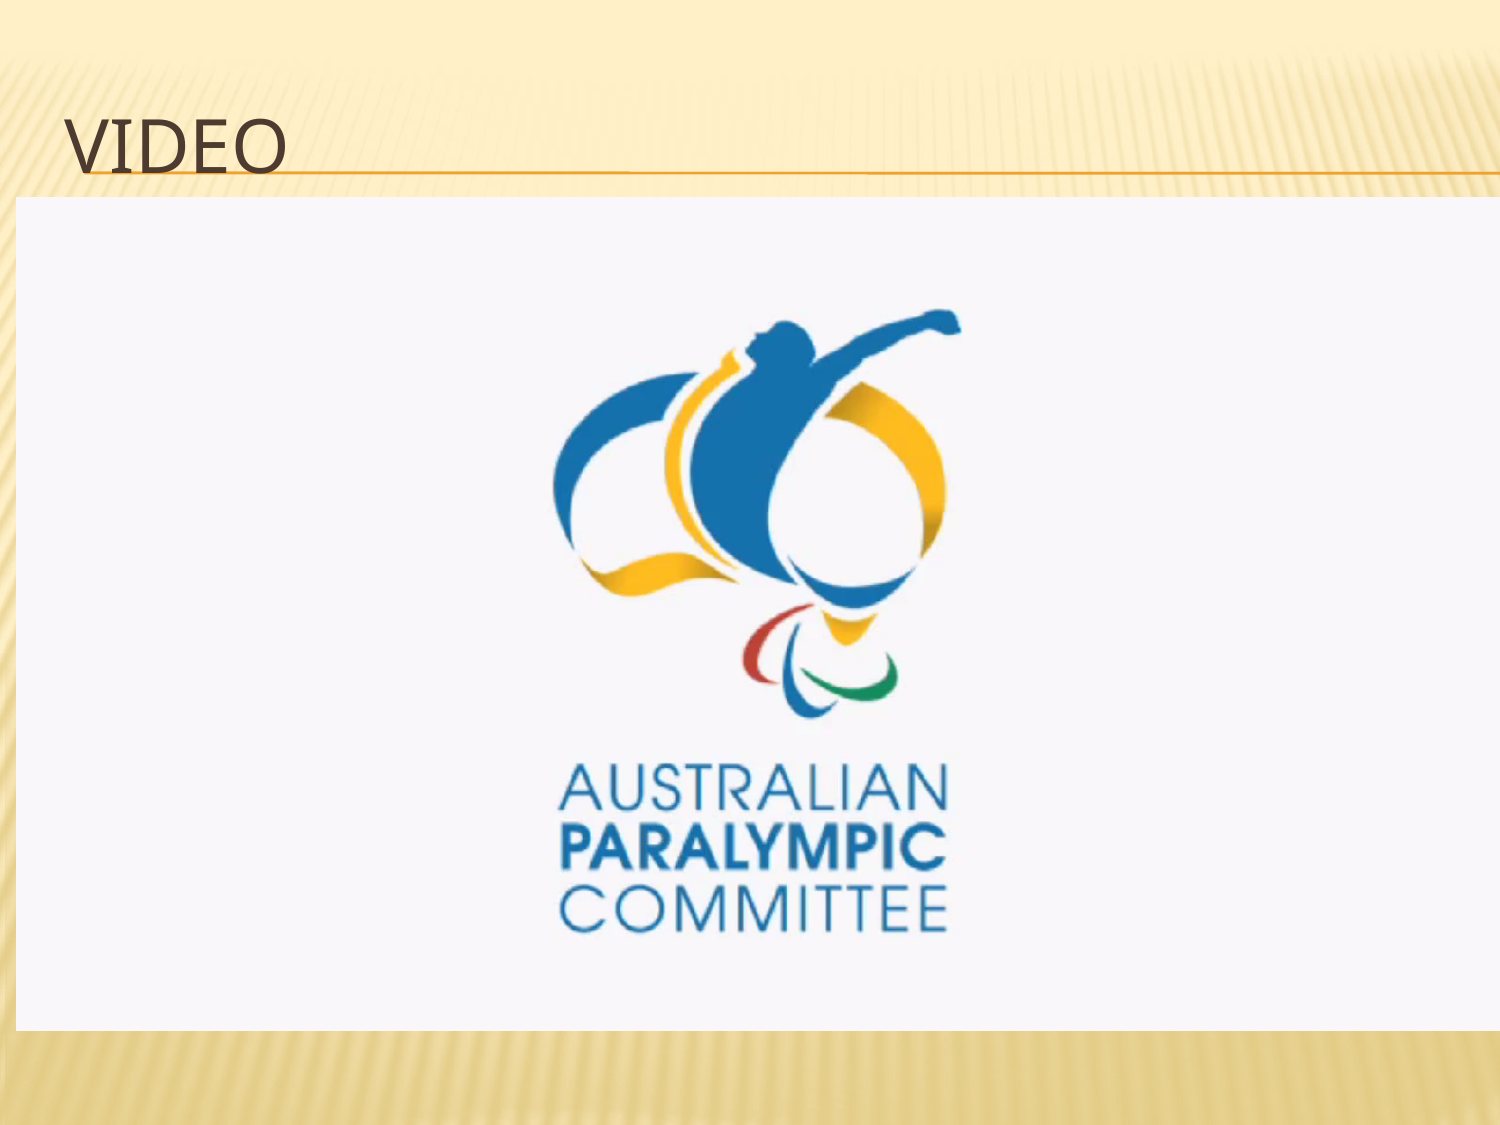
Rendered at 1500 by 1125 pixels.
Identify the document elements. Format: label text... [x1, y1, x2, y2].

title Video [50, 75, 1475, 195]
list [15, 195, 1500, 1032]
